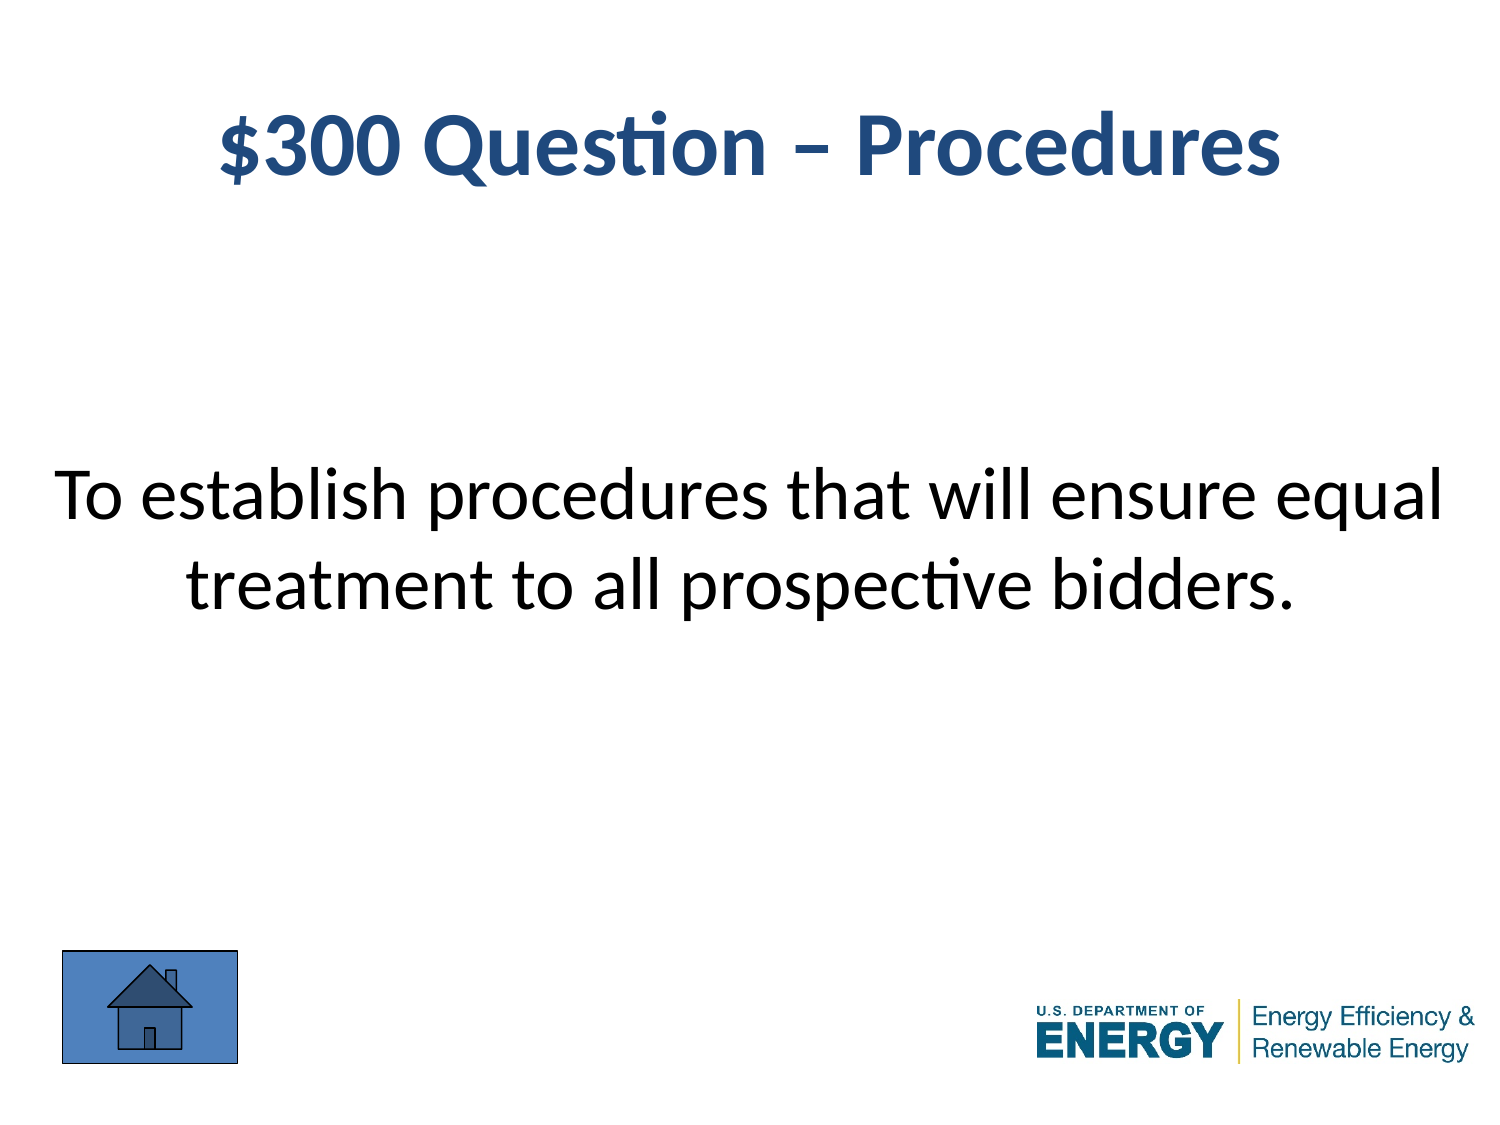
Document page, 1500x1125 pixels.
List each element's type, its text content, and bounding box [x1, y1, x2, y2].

text_box To establish procedures that will ensure equal treatment to all prospective bidders. [0, 437, 1500, 633]
title $300 Question – Procedures [75, 45, 1425, 233]
picture [1037, 999, 1475, 1064]
